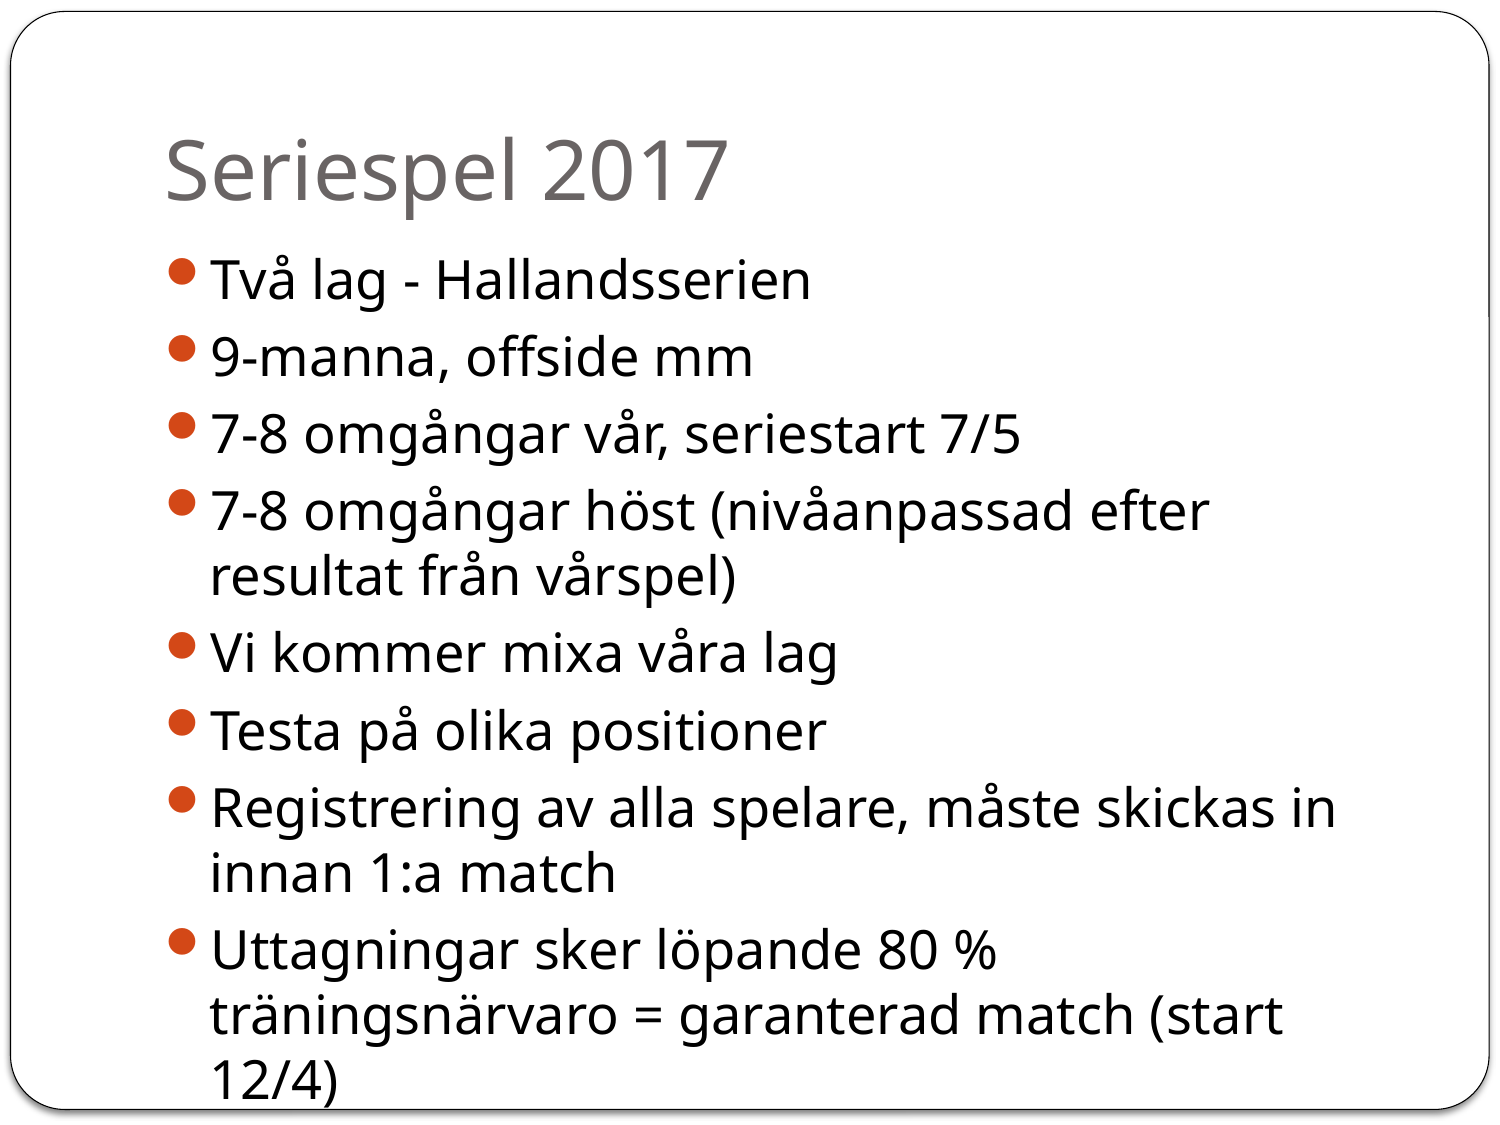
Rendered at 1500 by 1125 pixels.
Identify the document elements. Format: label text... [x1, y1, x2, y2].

title Seriespel 2017 [150, 45, 1425, 233]
list Två lag - Hallandsserien 9-manna, offside mm 7-8 omgångar vår, seriestart 7/5 7-8 omgångar höst (nivåanpassad efter resultat från vårspel) Vi kommer mixa våra lag Testa på olika positioner Registrering av alla spelare, måste skickas in innan 1:a match Uttagningar sker löpande 80 % träningsnärvaro = garanterad match (start 12/4) [150, 237, 1425, 1125]
